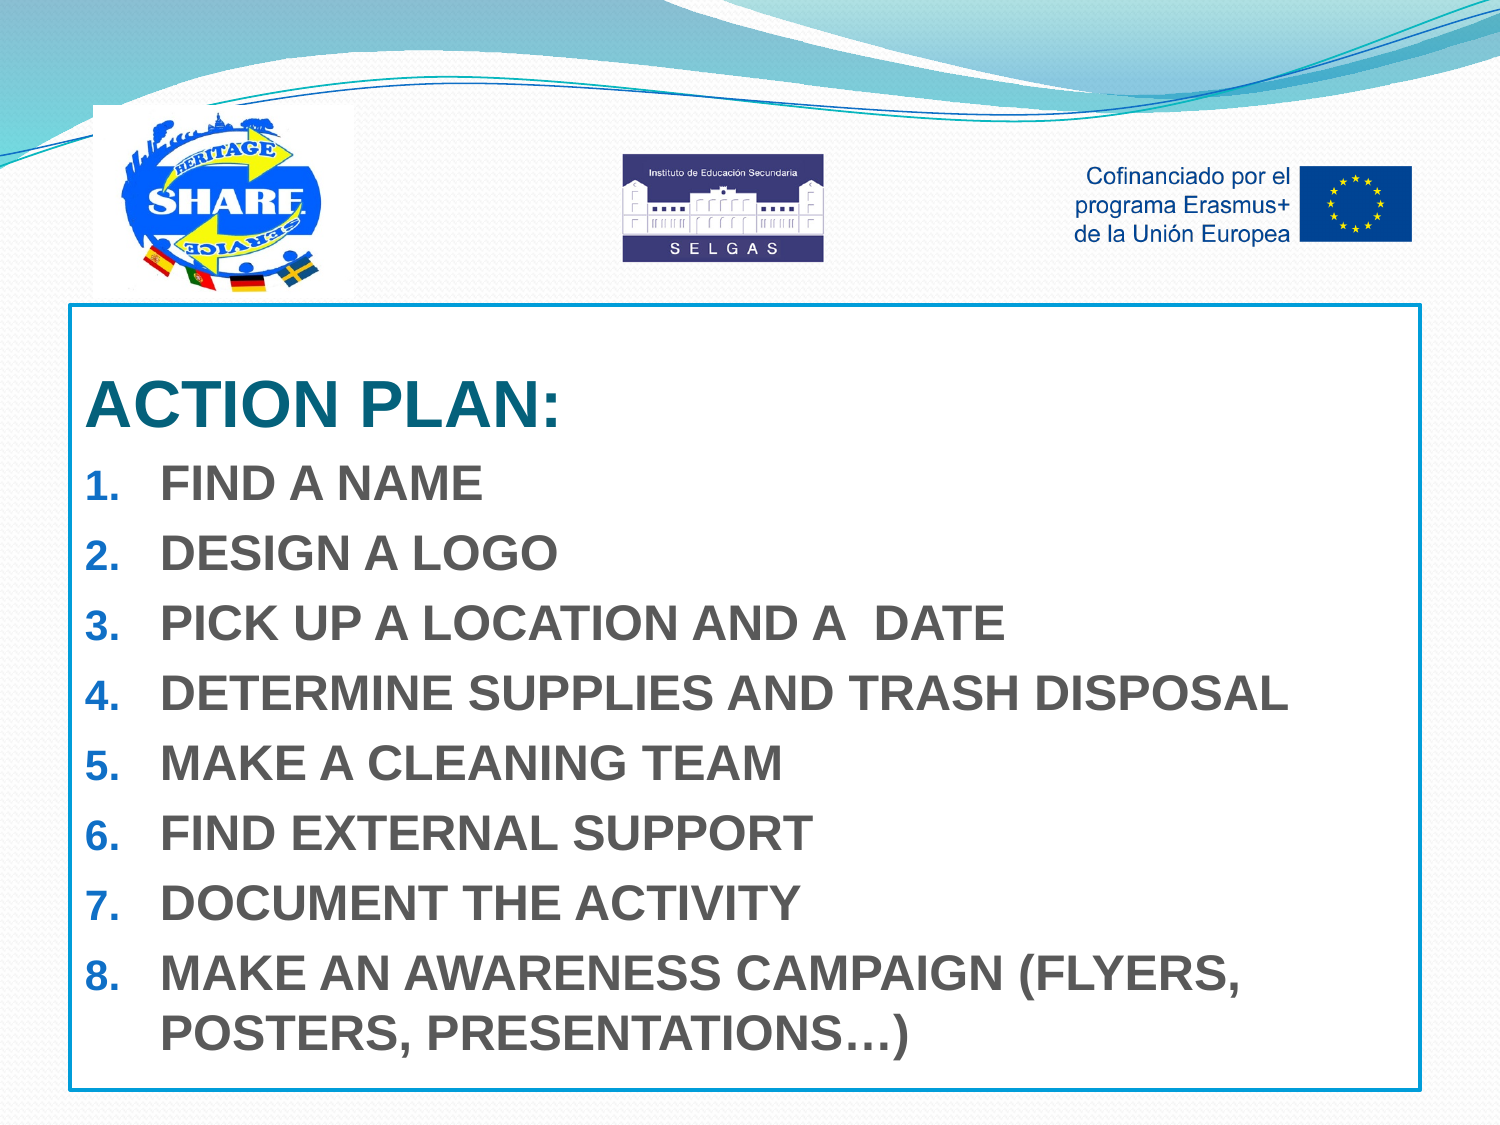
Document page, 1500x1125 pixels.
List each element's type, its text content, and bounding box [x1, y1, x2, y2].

picture [1042, 163, 1413, 249]
picture [93, 105, 354, 298]
picture [620, 152, 825, 263]
list ACTION PLAN: FIND A NAME DESIGN A LOGO PICK UP A LOCATION AND A DATE DETERMINE SUPPLIES AND TRASH DISPOSAL MAKE A CLEANING TEAM FIND EXTERNAL SUPPORT DOCUMENT THE ACTIVITY MAKE AN AWARENESS CAMPAIGN (FLYERS, POSTERS, PRESENTATIONS…) [68, 303, 1422, 1092]
